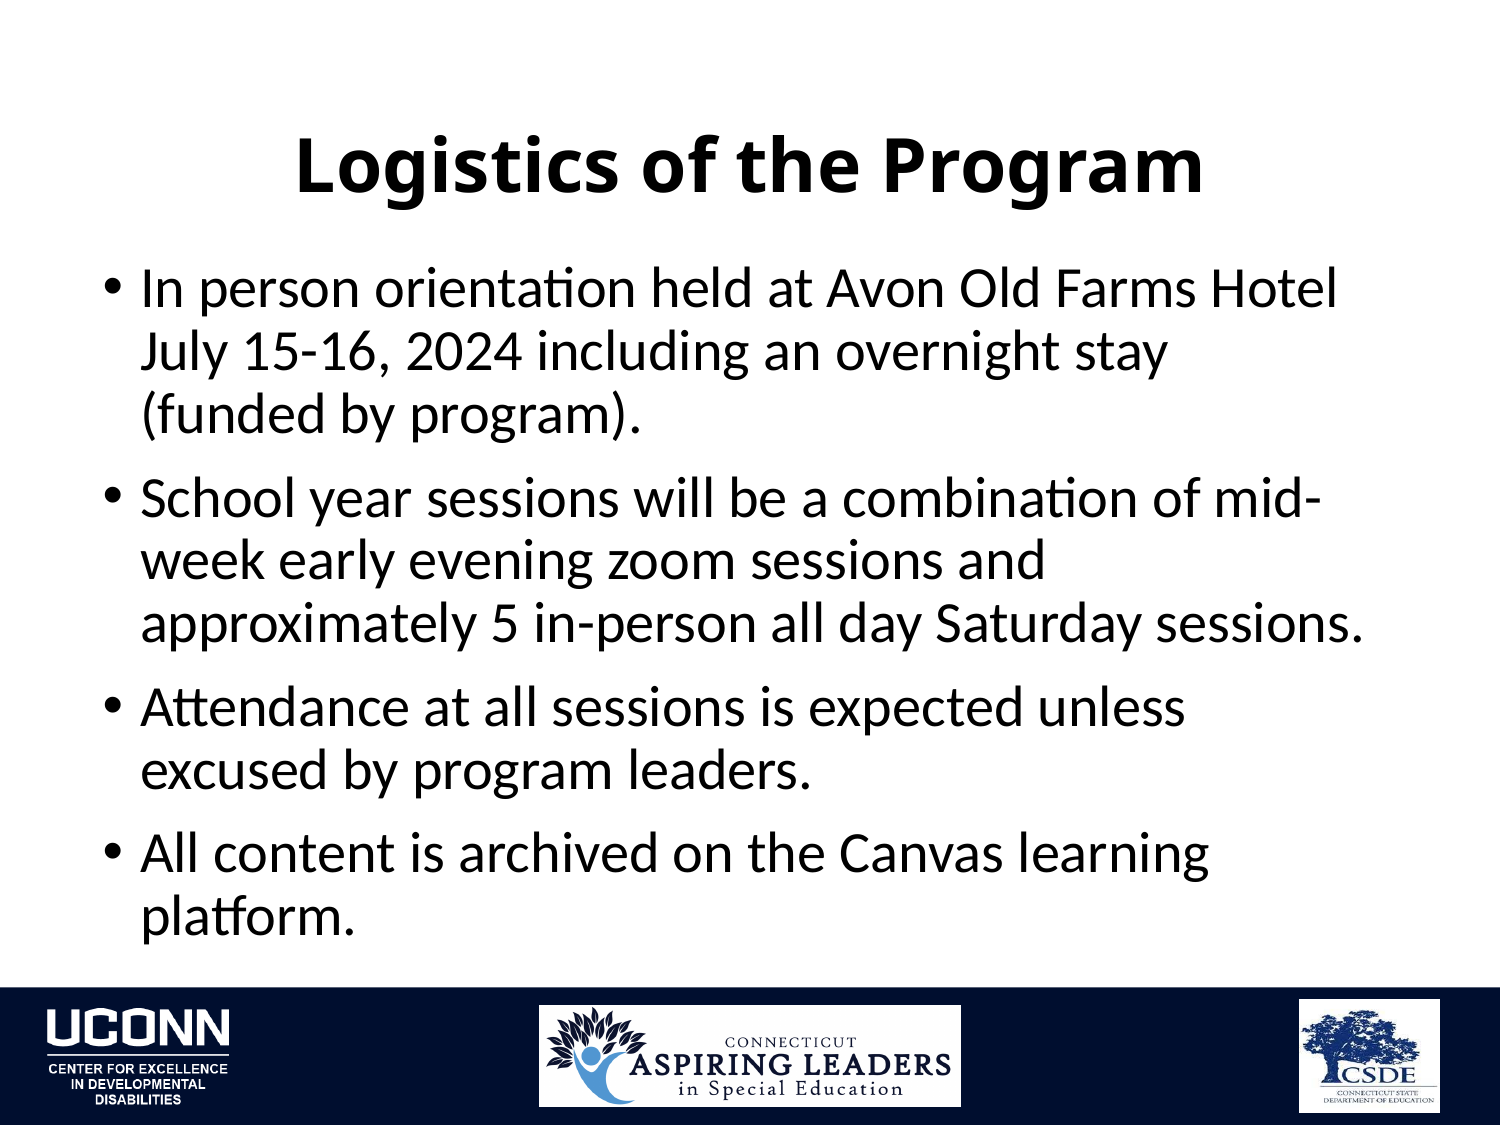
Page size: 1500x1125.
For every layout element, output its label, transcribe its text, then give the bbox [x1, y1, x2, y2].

title Logistics of the Program [103, 59, 1397, 278]
picture [539, 1005, 961, 1107]
list In person orientation held at Avon Old Farms Hotel July 15-16, 2024 including an overnight stay (funded by program). School year sessions will be a combination of mid-week early evening zoom sessions and approximately 5 in-person all day Saturday sessions. Attendance at all sessions is expected unless excused by program leaders. All content is archived on the Canvas learning platform. [87, 249, 1382, 964]
picture [46, 1005, 230, 1107]
picture [1299, 999, 1440, 1113]
